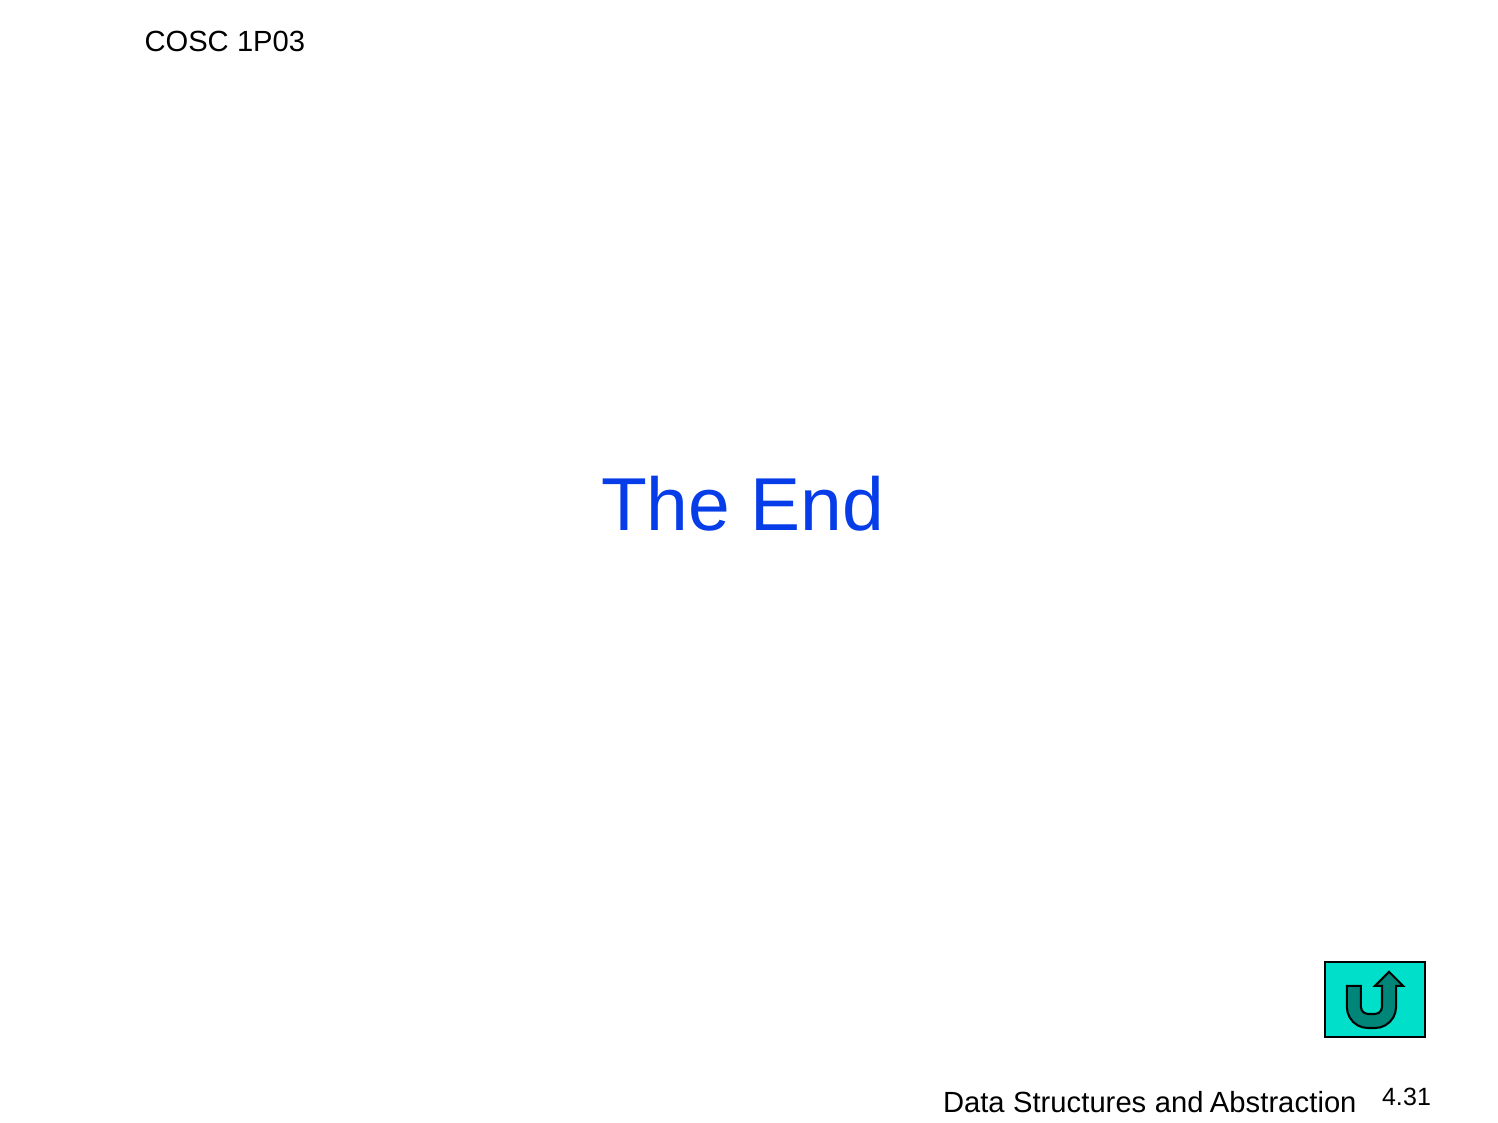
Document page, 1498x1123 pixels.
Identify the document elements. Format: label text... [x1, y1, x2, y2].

title The End [523, 461, 962, 562]
text_box [1325, 962, 1426, 1038]
